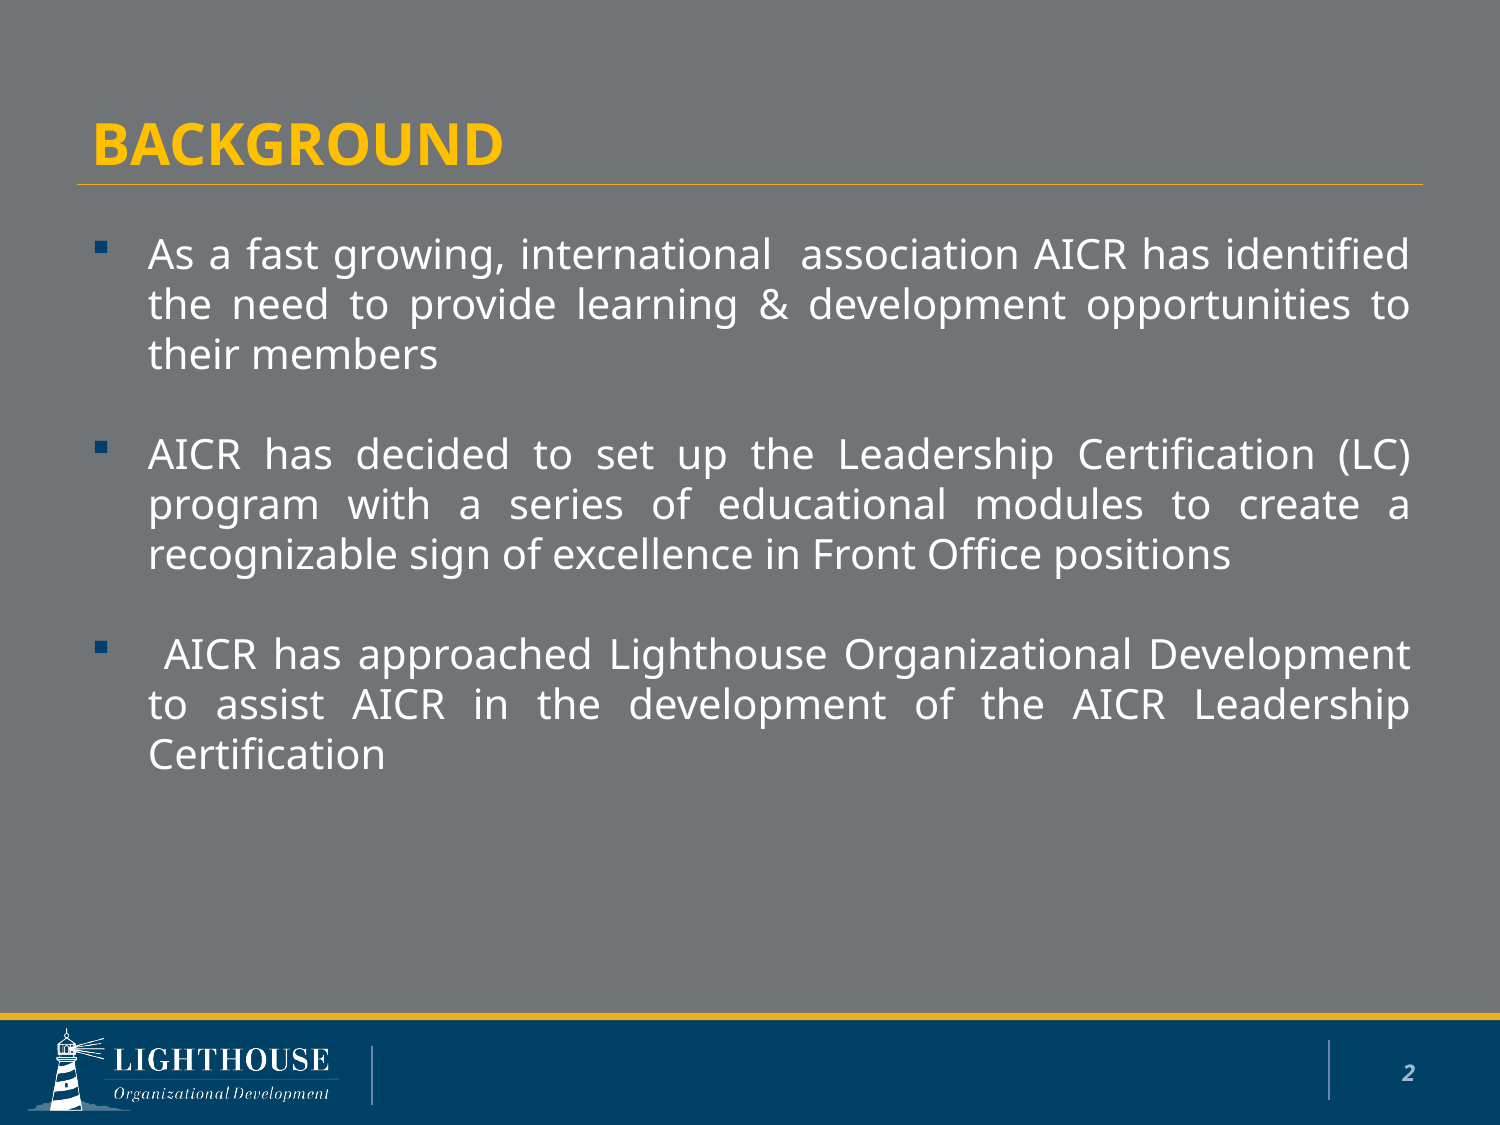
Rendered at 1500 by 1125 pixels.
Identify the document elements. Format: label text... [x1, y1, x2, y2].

list As a fast growing, international association AICR has identified the need to provide learning & development opportunities to their members AICR has decided to set up the Leadership Certification (LC) program with a series of educational modules to create a recognizable sign of excellence in Front Office positions AICR has approached Lighthouse Organizational Development to assist AICR in the development of the AICR Leadership Certification [76, 219, 1427, 905]
title background [76, 30, 1427, 185]
slide_number 2 [1367, 1052, 1431, 1097]
picture [10, 1021, 343, 1116]
